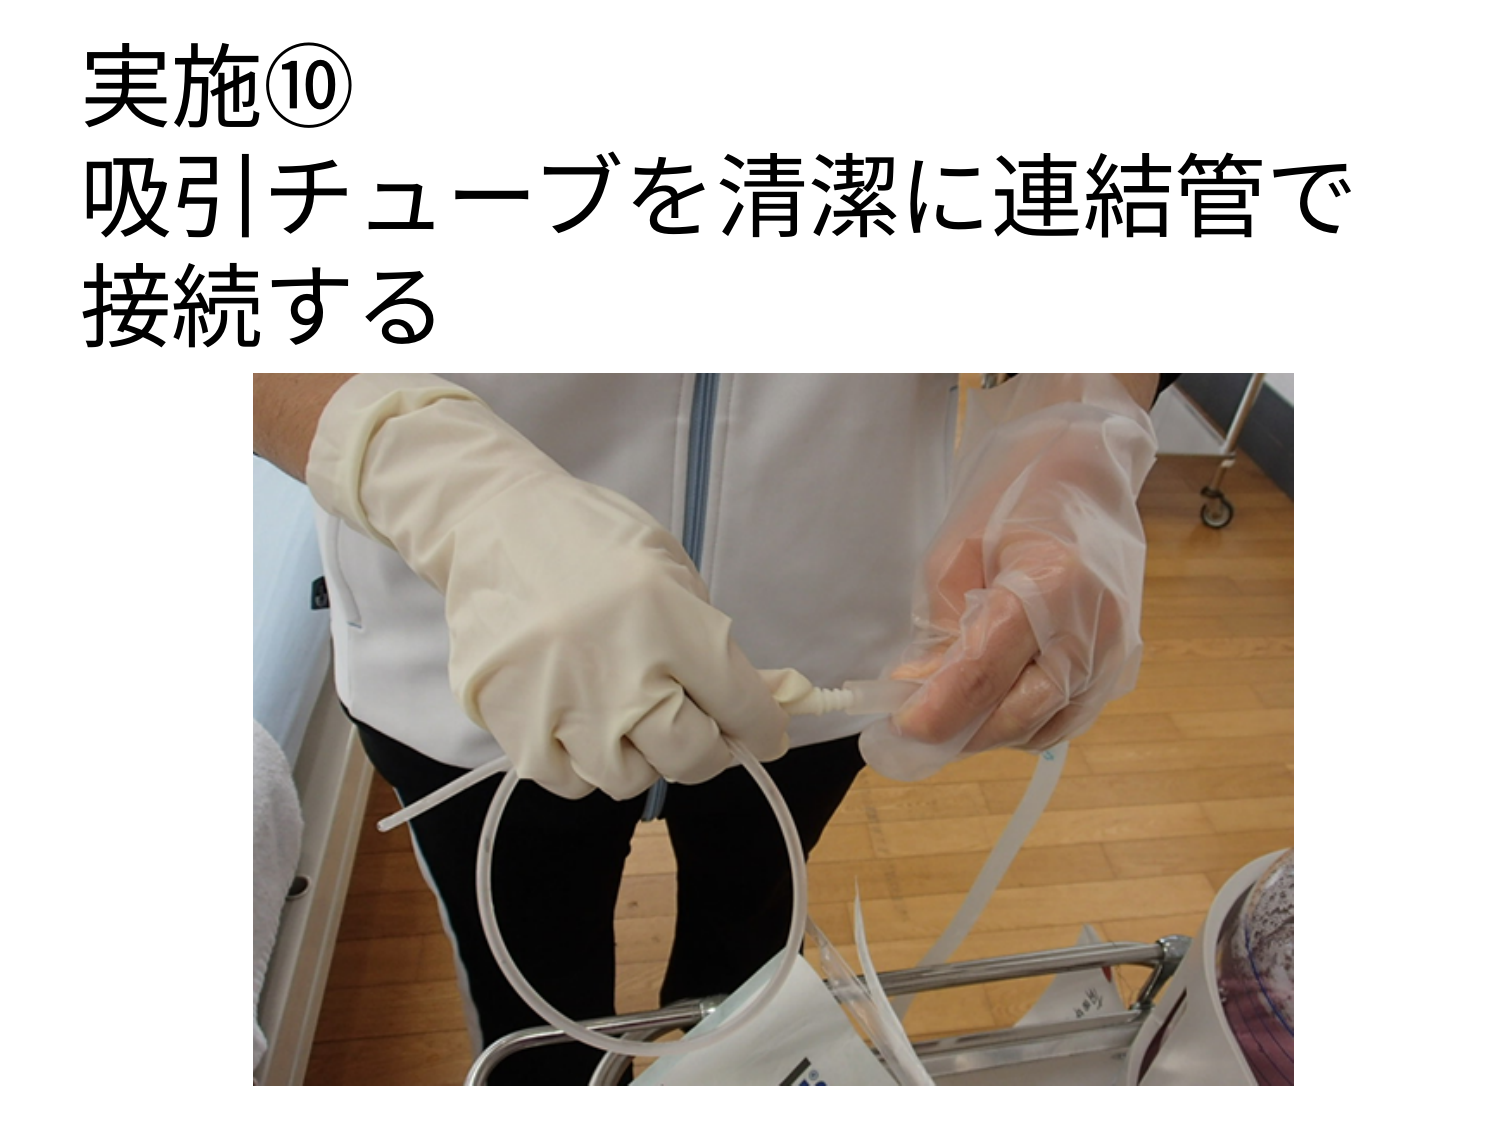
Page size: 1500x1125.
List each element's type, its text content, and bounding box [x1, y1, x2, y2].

picture [253, 373, 1294, 1086]
title 実施⑩ 吸引チューブを清潔に連結管で接続する [64, 0, 1461, 388]
